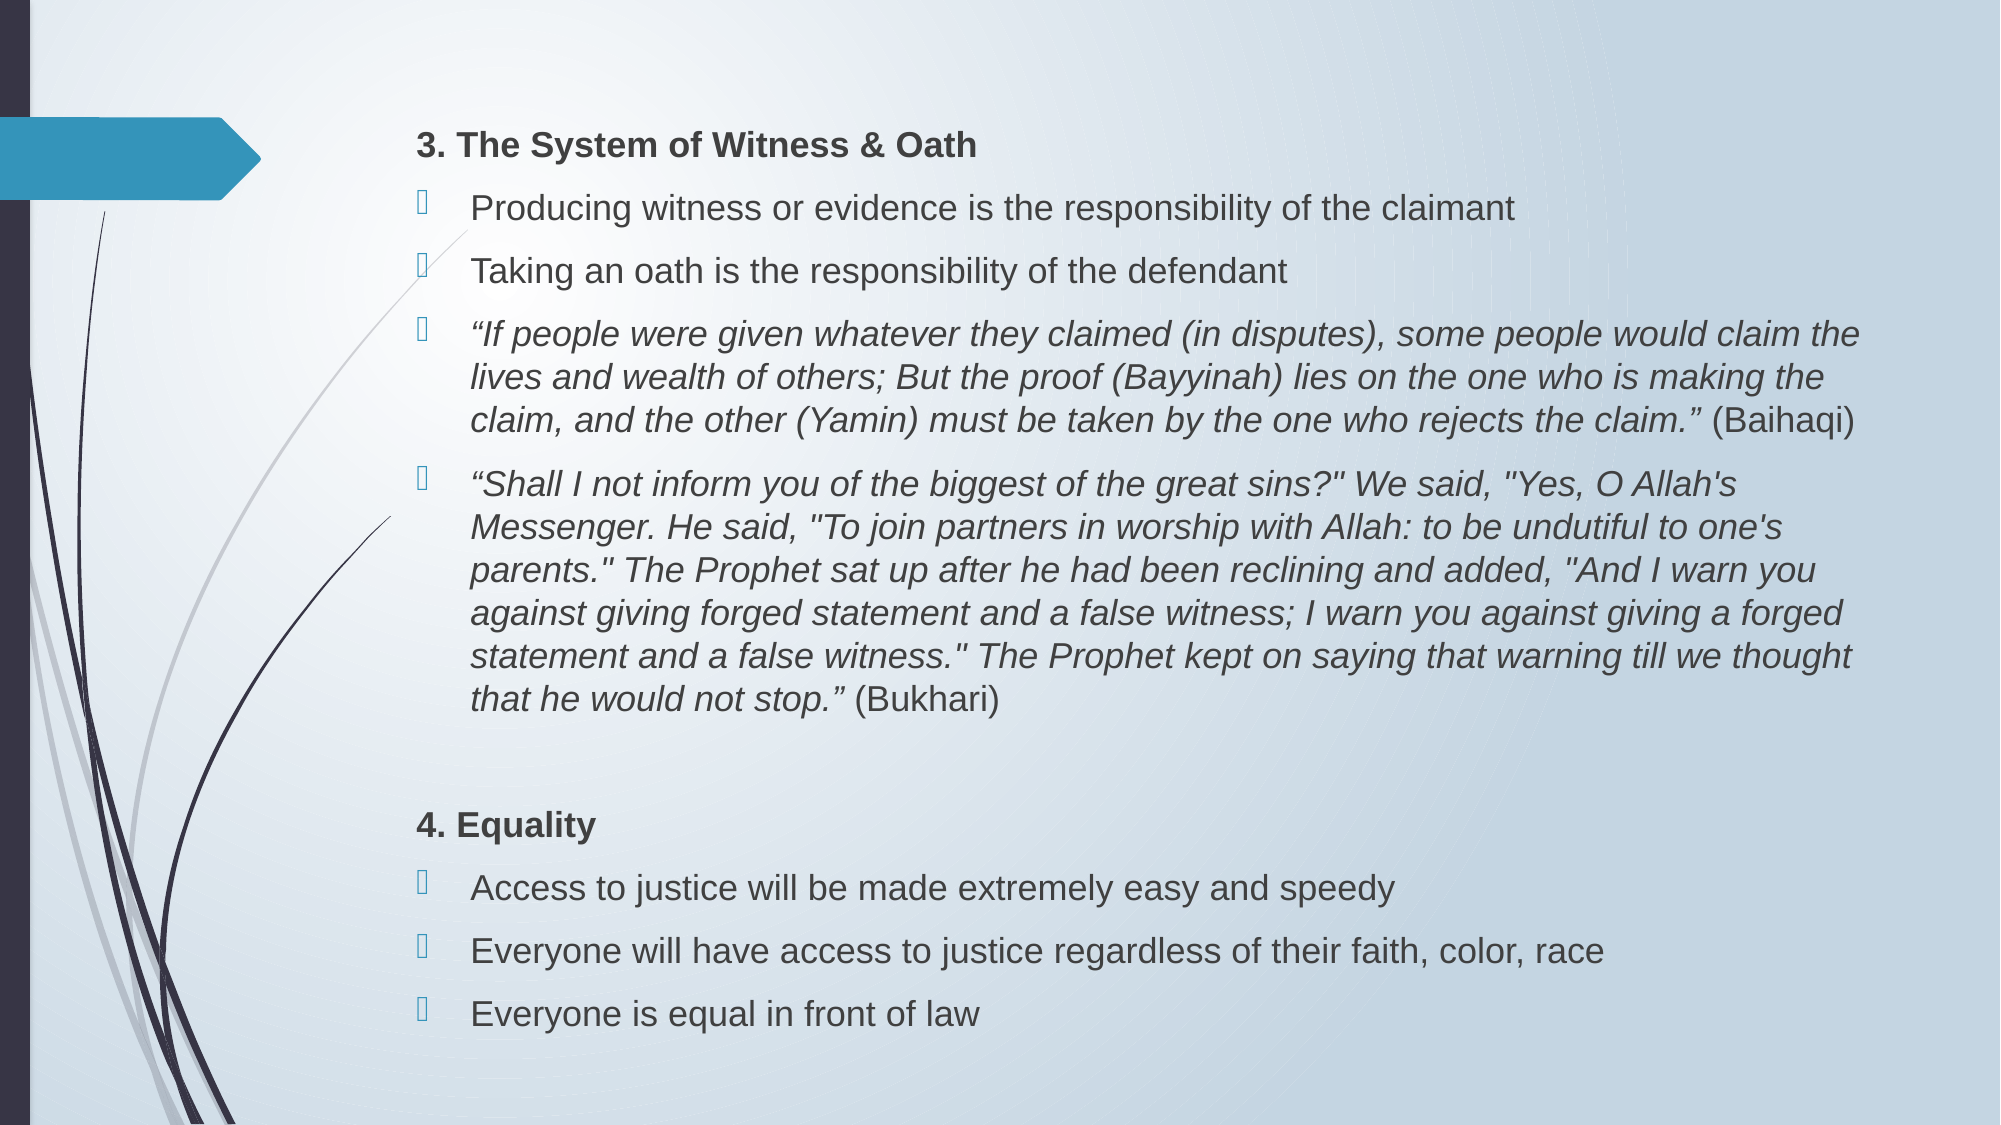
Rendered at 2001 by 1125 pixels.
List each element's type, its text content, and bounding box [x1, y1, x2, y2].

list 3. The System of Witness & Oath Producing witness or evidence is the responsibility of the claimant Taking an oath is the responsibility of the defendant “If people were given whatever they claimed (in disputes), some people would claim the lives and wealth of others; But the proof (Bayyinah) lies on the one who is making the claim, and the other (Yamin) must be taken by the one who rejects the claim.” (Baihaqi) “Shall I not inform you of the biggest of the great sins?" We said, "Yes, O Allah's Messenger. He said, "To join partners in worship with Allah: to be undutiful to one's parents." The Prophet sat up after he had been reclining and added, "And I warn you against giving forged statement and a false witness; I warn you against giving a forged statement and a false witness." The Prophet kept on saying that warning till we thought that he would not stop.” (Bukhari) 4. Equality Access to justice will be made extremely easy and speedy Everyone will have access to justice regardless of their faith, color, race Everyone is equal in front of law [401, 114, 1888, 1053]
